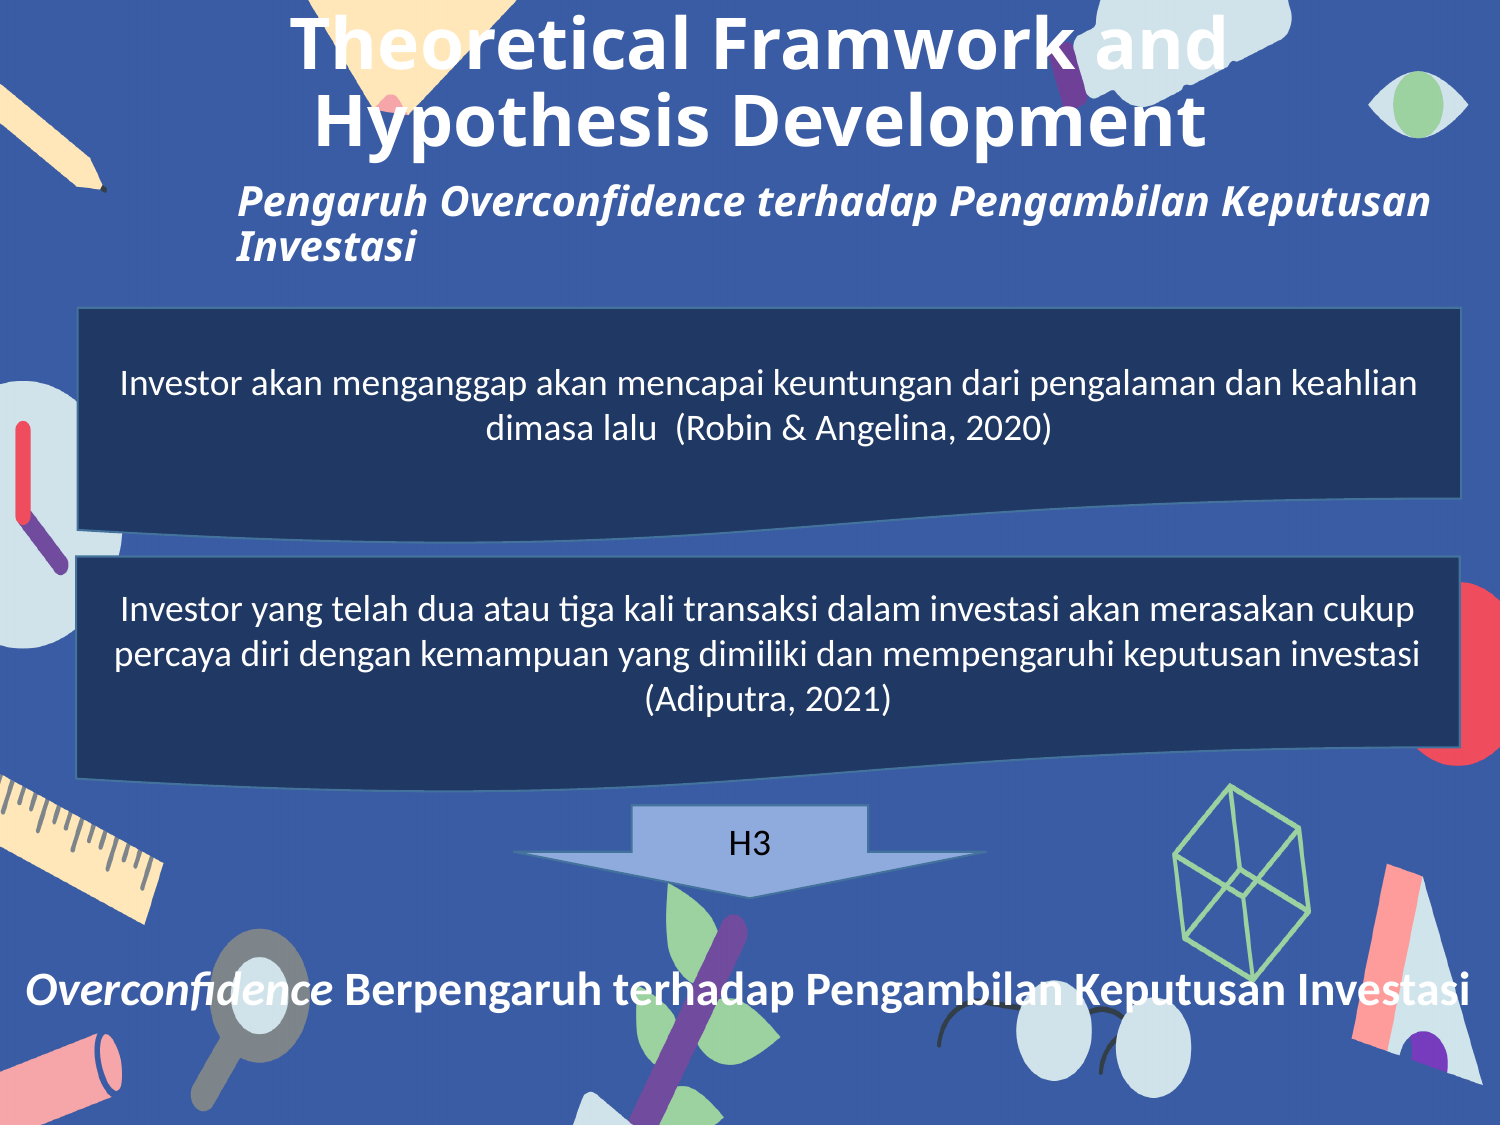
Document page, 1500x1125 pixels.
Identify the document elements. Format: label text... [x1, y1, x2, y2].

text_box H3 [513, 804, 987, 900]
text_box Theoretical Framwork and Hypothesis Development [113, 0, 1408, 171]
picture [1408, 0, 1500, 142]
text_box Investor yang telah dua atau tiga kali transaksi dalam investasi akan merasakan cukup percaya diri dengan kemampuan yang dimiliki dan mempengaruhi keputusan investasi (Adiputra, 2021) [75, 555, 1461, 793]
title Pengaruh Overconfidence terhadap Pengambilan Keputusan Investasi [222, 142, 1500, 308]
list Overconfidence Berpengaruh terhadap Pengambilan Keputusan Investasi [0, 956, 1500, 1125]
text_box Investor akan menganggap akan mencapai keuntungan dari pengalaman dan keahlian dimasa lalu (Robin & Angelina, 2020) [76, 306, 1463, 544]
picture [0, 0, 1500, 956]
